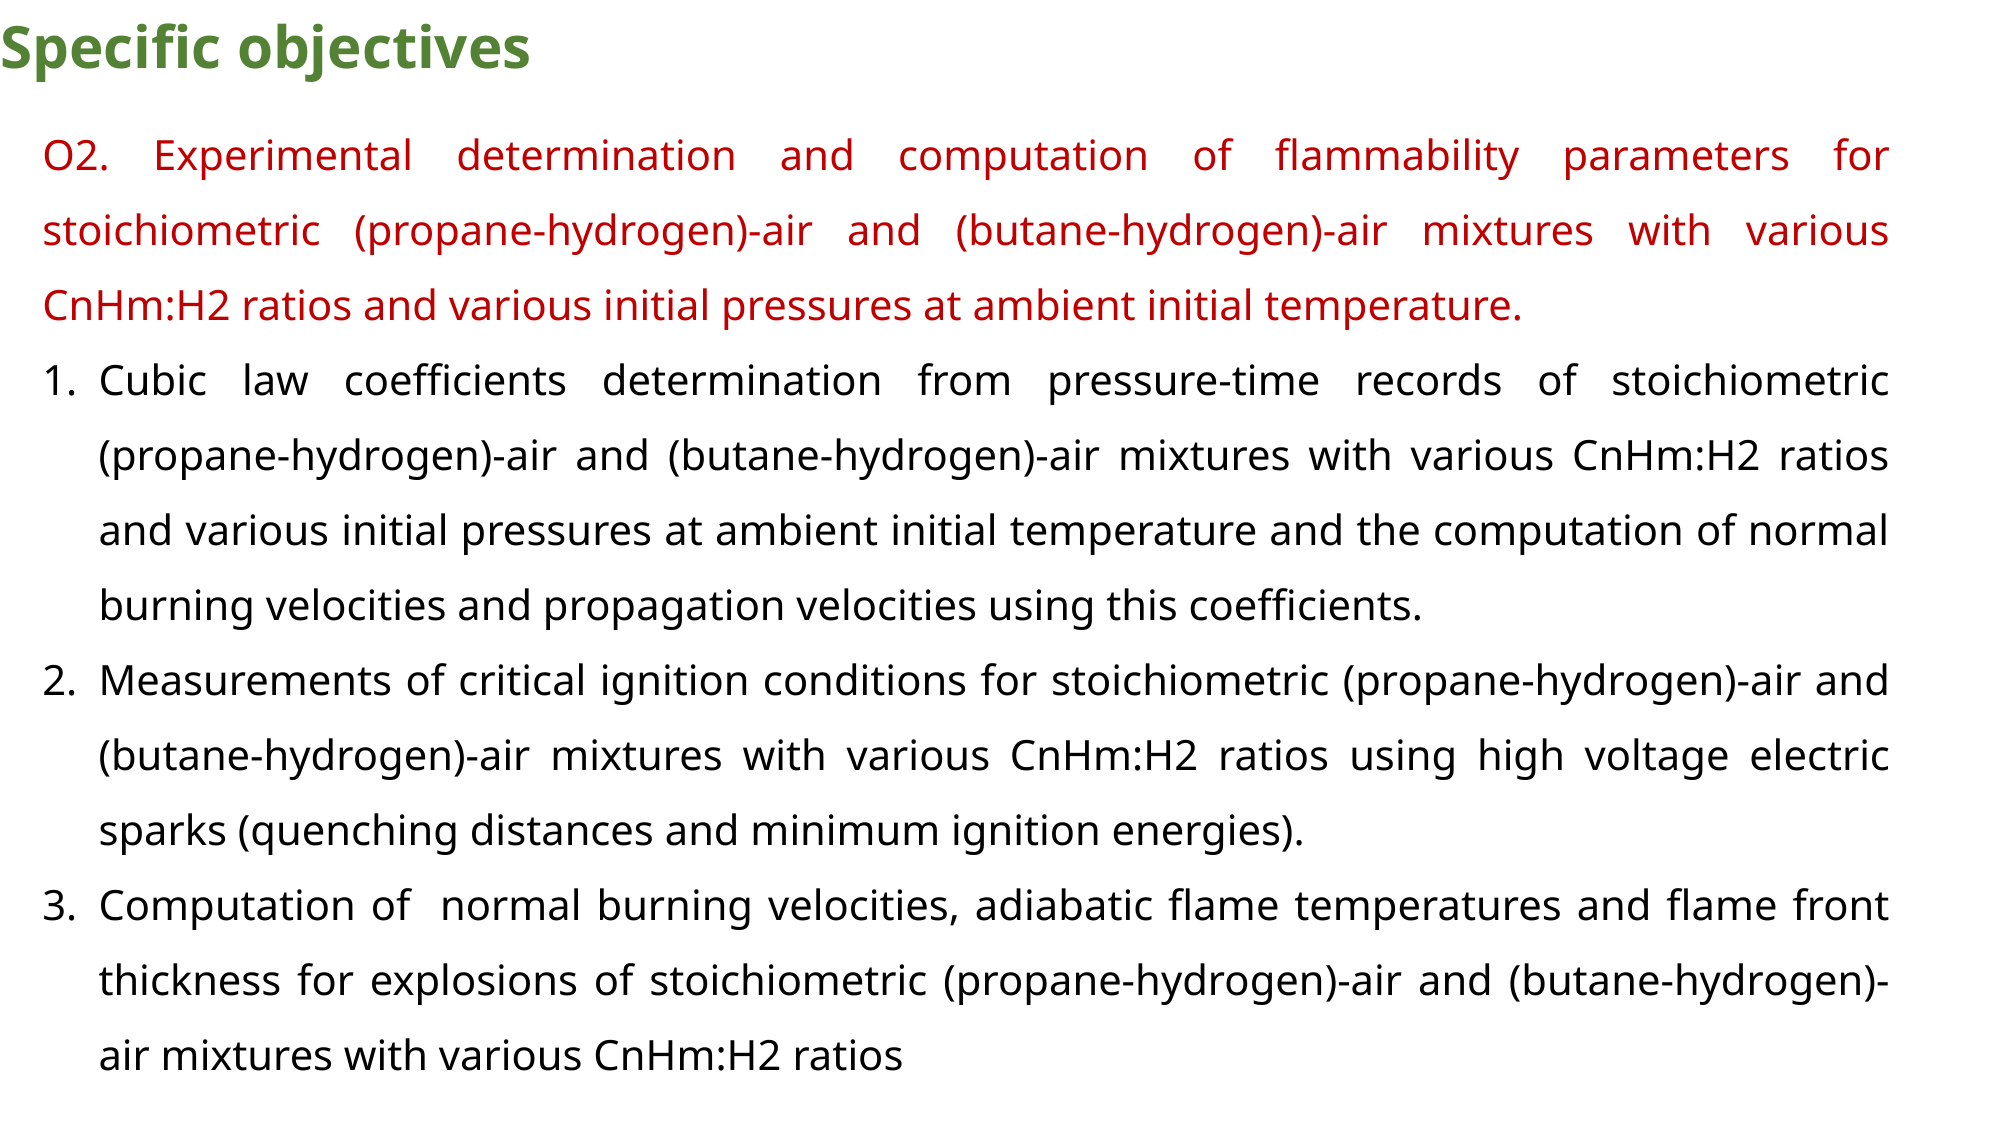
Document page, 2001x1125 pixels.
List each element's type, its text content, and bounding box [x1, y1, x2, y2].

text_box O2. Experimental determination and computation of flammability parameters for stoichiometric (propane-hydrogen)-air and (butane-hydrogen)-air mixtures with various CnHm:H2 ratios and various initial pressures at ambient initial temperature. Cubic law coefficients determination from pressure-time records of stoichiometric (propane-hydrogen)-air and (butane-hydrogen)-air mixtures with various CnHm:H2 ratios and various initial pressures at ambient initial temperature and the computation of normal burning velocities and propagation velocities using this coefficients. Measurements of critical ignition conditions for stoichiometric (propane-hydrogen)-air and (butane-hydrogen)-air mixtures with various CnHm:H2 ratios using high voltage electric sparks (quenching distances and minimum ignition energies). Computation of normal burning velocities, adiabatic flame temperatures and flame front thickness for explosions of stoichiometric (propane-hydrogen)-air and (butane-hydrogen)-air mixtures with various CnHm:H2 ratios [27, 96, 1905, 1086]
text_box Specific objectives [0, 3, 547, 88]
